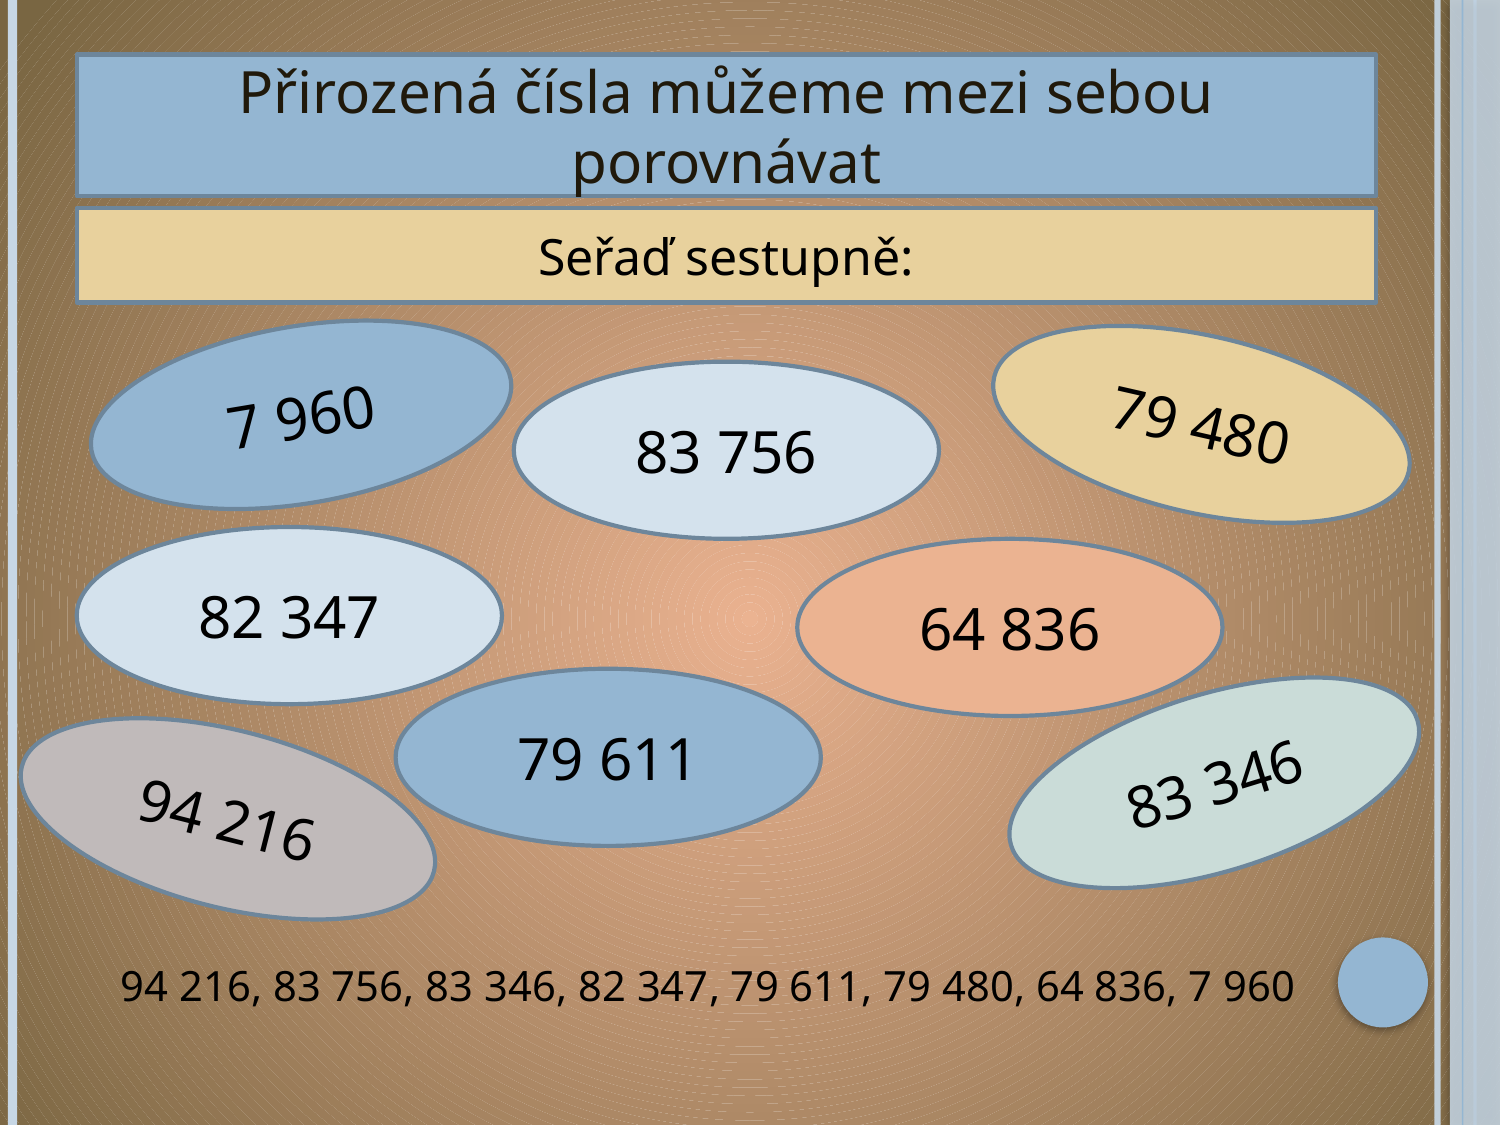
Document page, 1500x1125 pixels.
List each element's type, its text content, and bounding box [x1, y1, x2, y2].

text_box 94 216 [18, 716, 438, 922]
text_box 83 346 [1007, 675, 1422, 891]
text_box Přirozená čísla můžeme mezi sebou porovnávat [75, 52, 1378, 198]
text_box Seřaď sestupně: [75, 206, 1378, 305]
text_box 94 216, 83 756, 83 346, 82 347, 79 611, 79 480, 64 836, 7 960 [64, 952, 1353, 1018]
text_box 64 836 [795, 536, 1225, 719]
text_box 82 347 [74, 524, 505, 707]
text_box 7 960 [88, 318, 514, 512]
text_box 79 611 [393, 666, 823, 849]
text_box 79 480 [991, 323, 1412, 525]
text_box 83 756 [511, 359, 942, 541]
